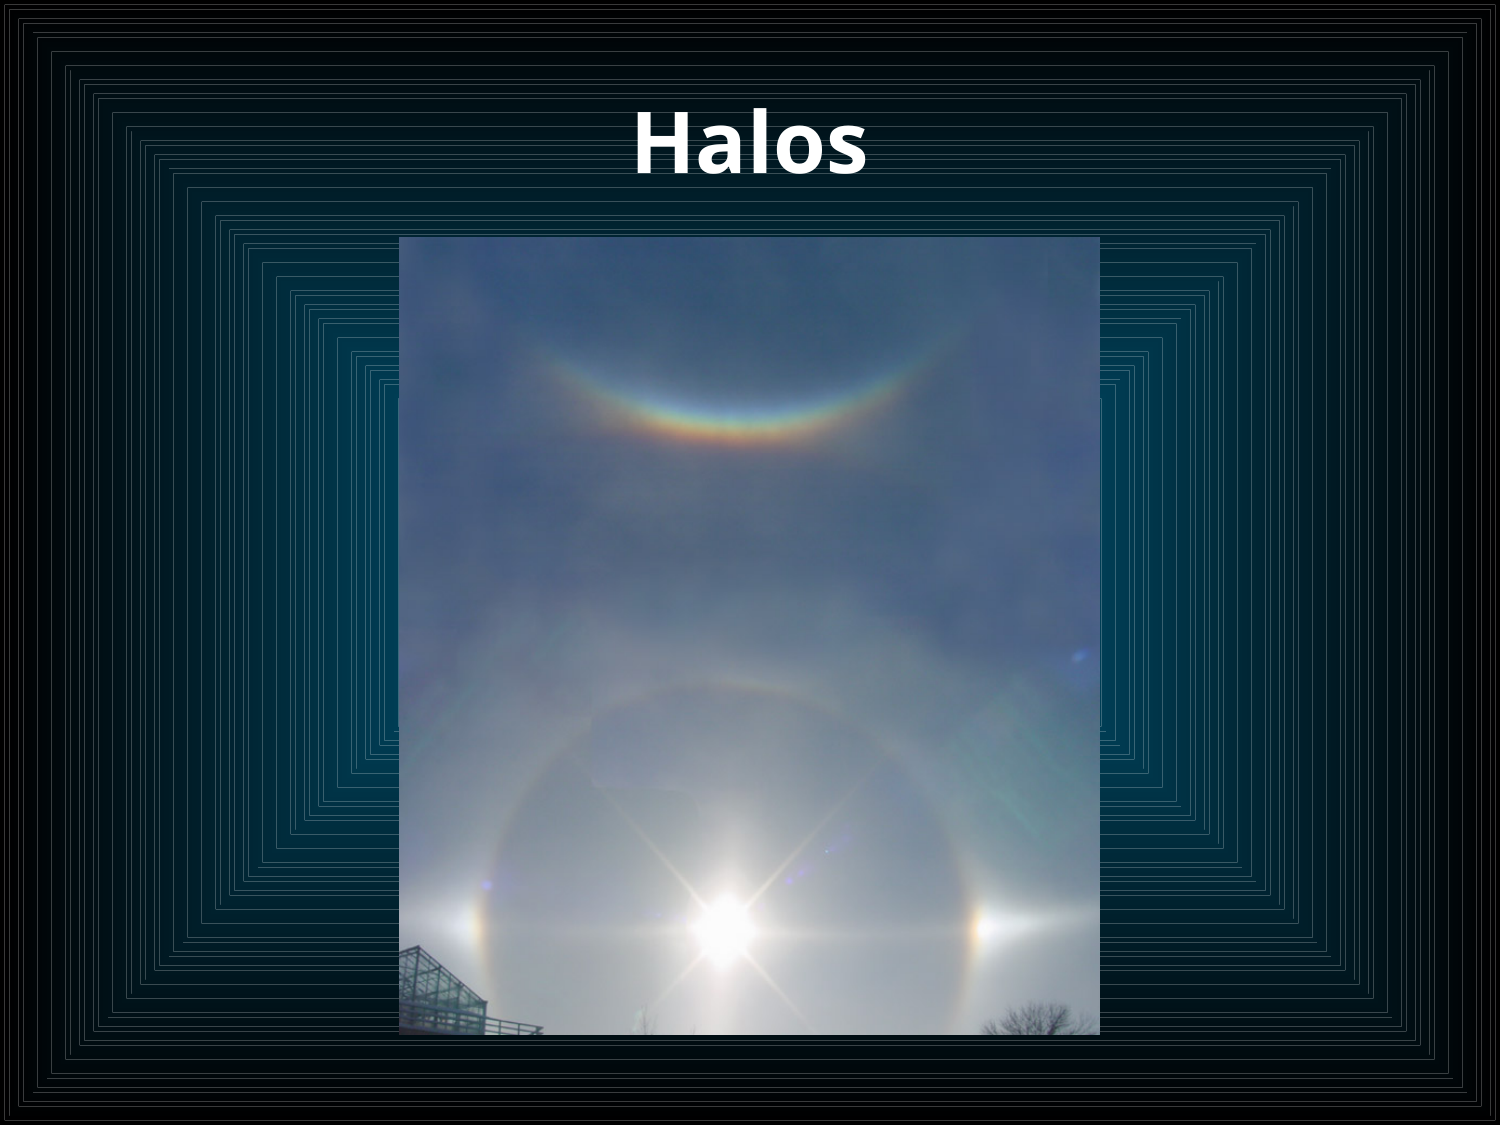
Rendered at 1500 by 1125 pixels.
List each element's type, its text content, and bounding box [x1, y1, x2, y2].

picture [399, 238, 1101, 1035]
title Halos [75, 45, 1425, 233]
